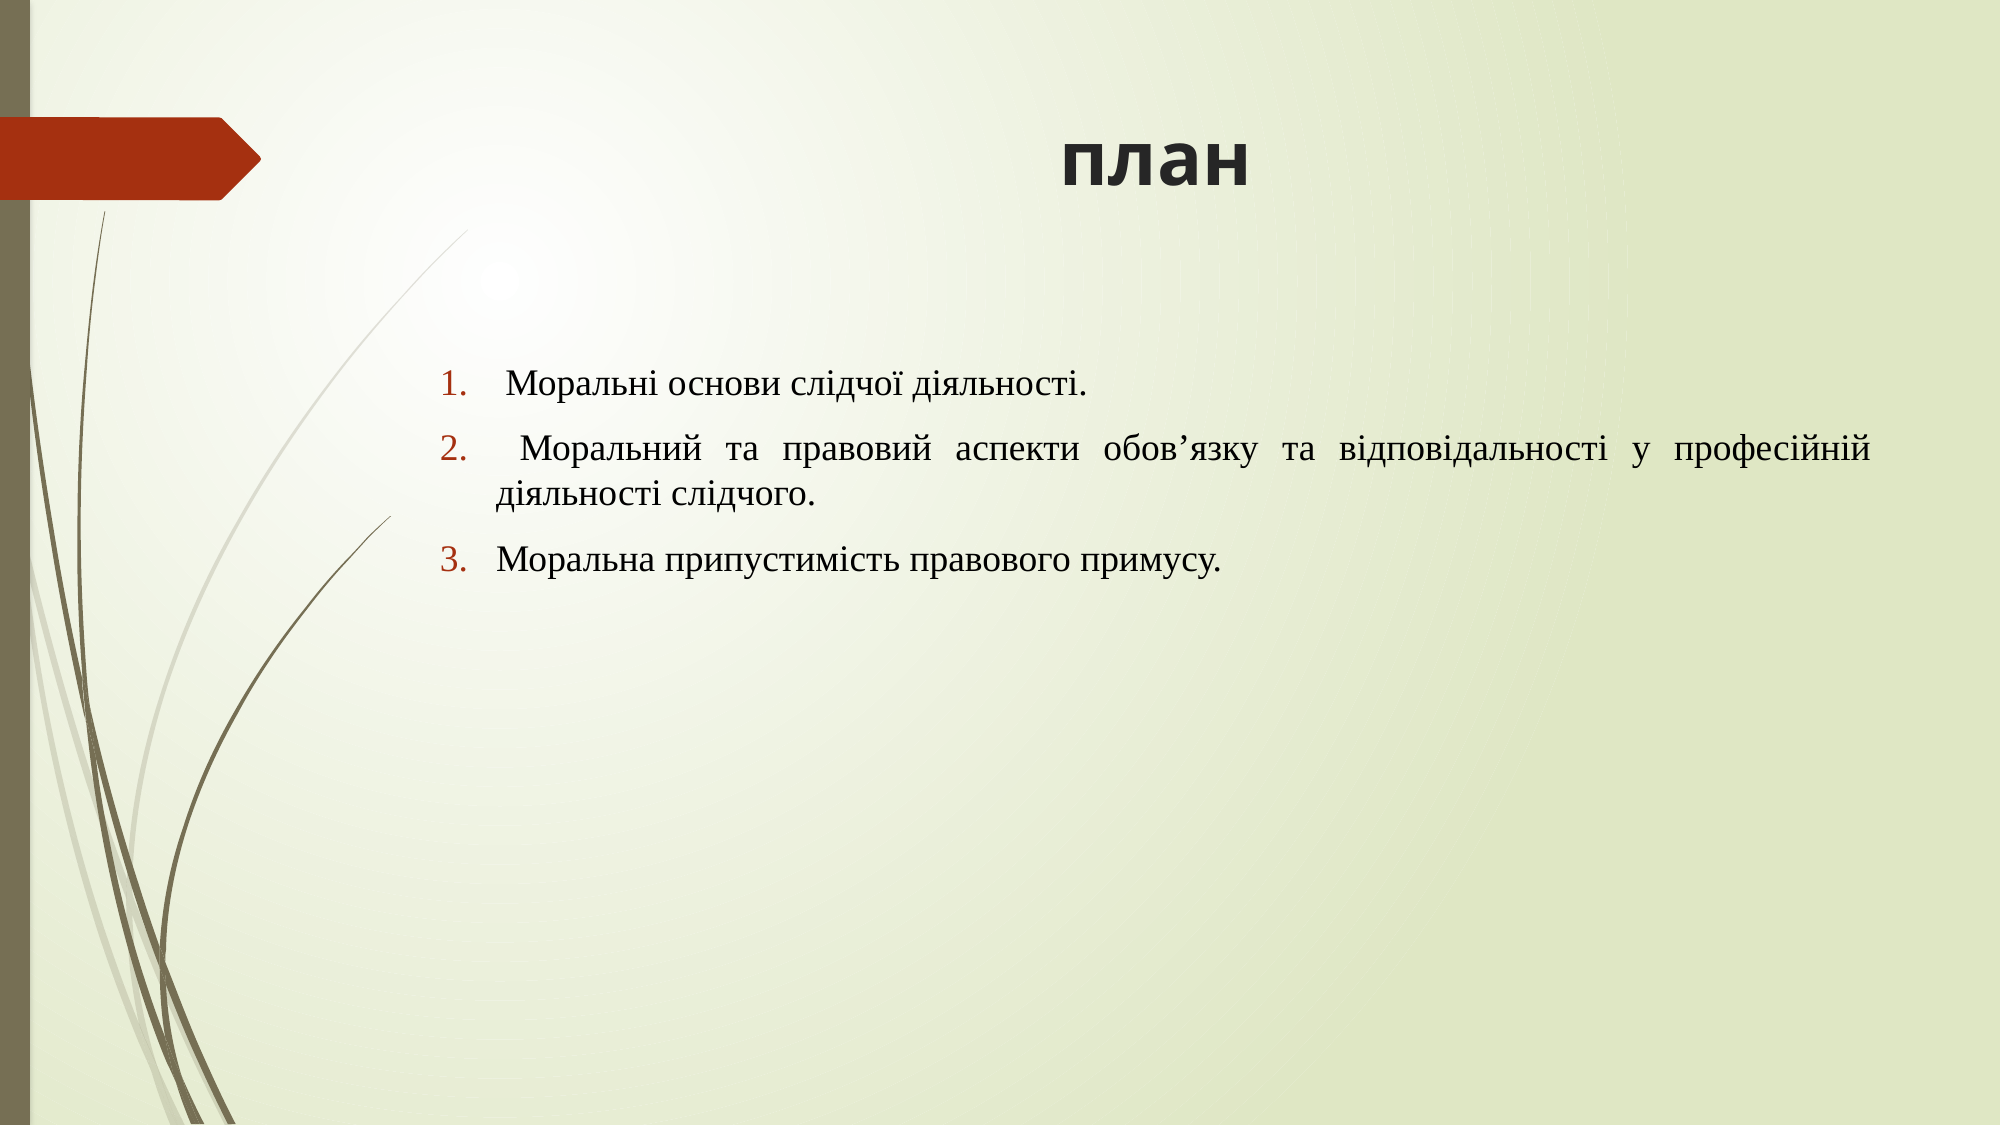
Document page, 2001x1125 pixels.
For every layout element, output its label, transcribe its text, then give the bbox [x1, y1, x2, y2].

title план [425, 102, 1888, 313]
list Моральні основи слідчої діяльності. Моральний та правовий аспекти обов’язку та відповідальності у професійній діяльності слідчого. Моральна припустимість правового примусу. [424, 350, 1888, 970]
